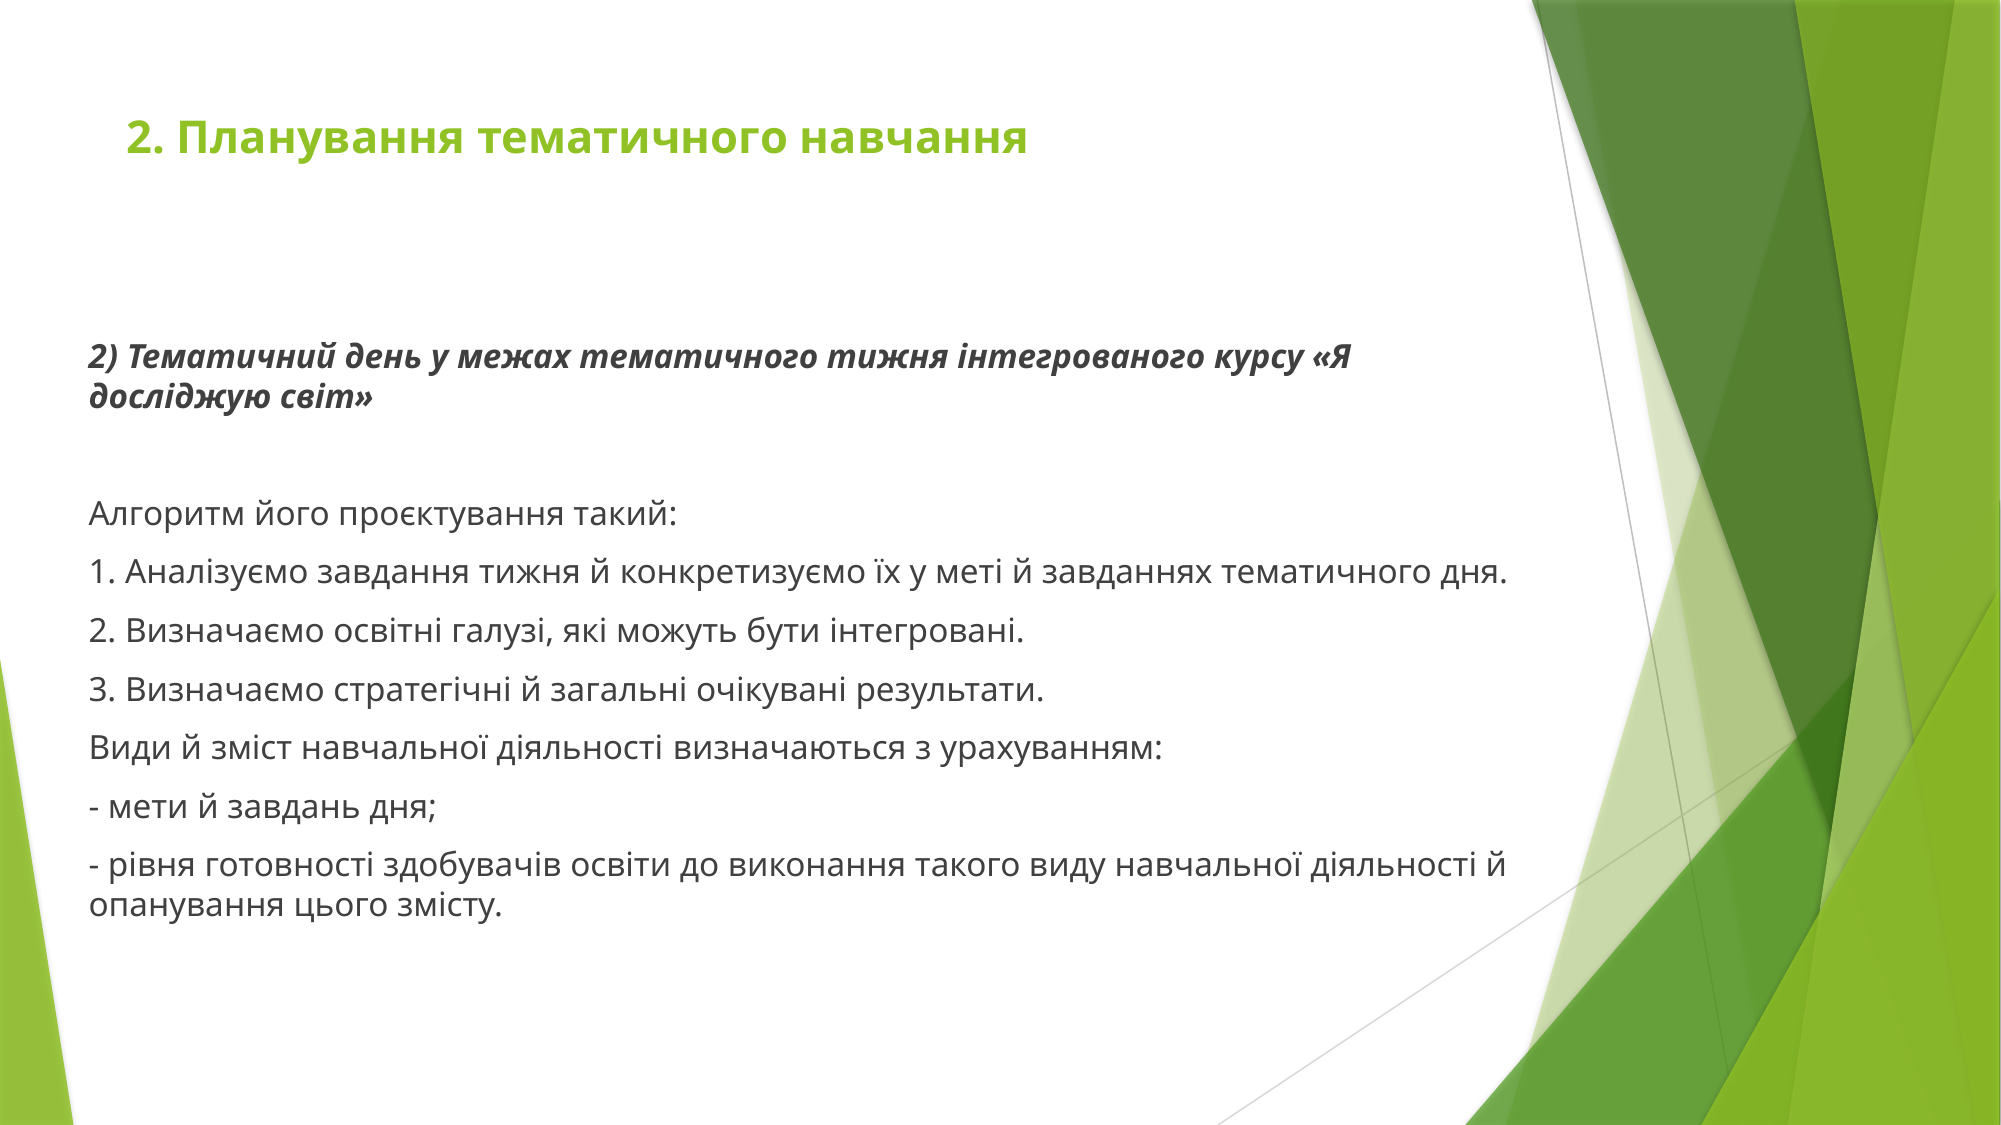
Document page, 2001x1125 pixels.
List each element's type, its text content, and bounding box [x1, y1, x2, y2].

list 2) Тематичний день у межах тематичного тижня інтегрованого курсу «Я досліджую світ» Алгоритм його проєктування такий: 1. Аналізуємо завдання тижня й конкретизуємо їх у меті й завданнях тематичного дня. 2. Визначаємо освітні галузі, які можуть бути інтегровані. 3. Визначаємо стратегічні й загальні очікувані результати. Види й зміст навчальної діяльності визначаються з урахуванням: - мети й завдань дня; - рівня готовності здобувачів освіти до виконання такого виду навчальної діяльності й опанування цього змісту. [73, 210, 1543, 971]
title 2. Планування тематичного навчання [111, 99, 1522, 210]
